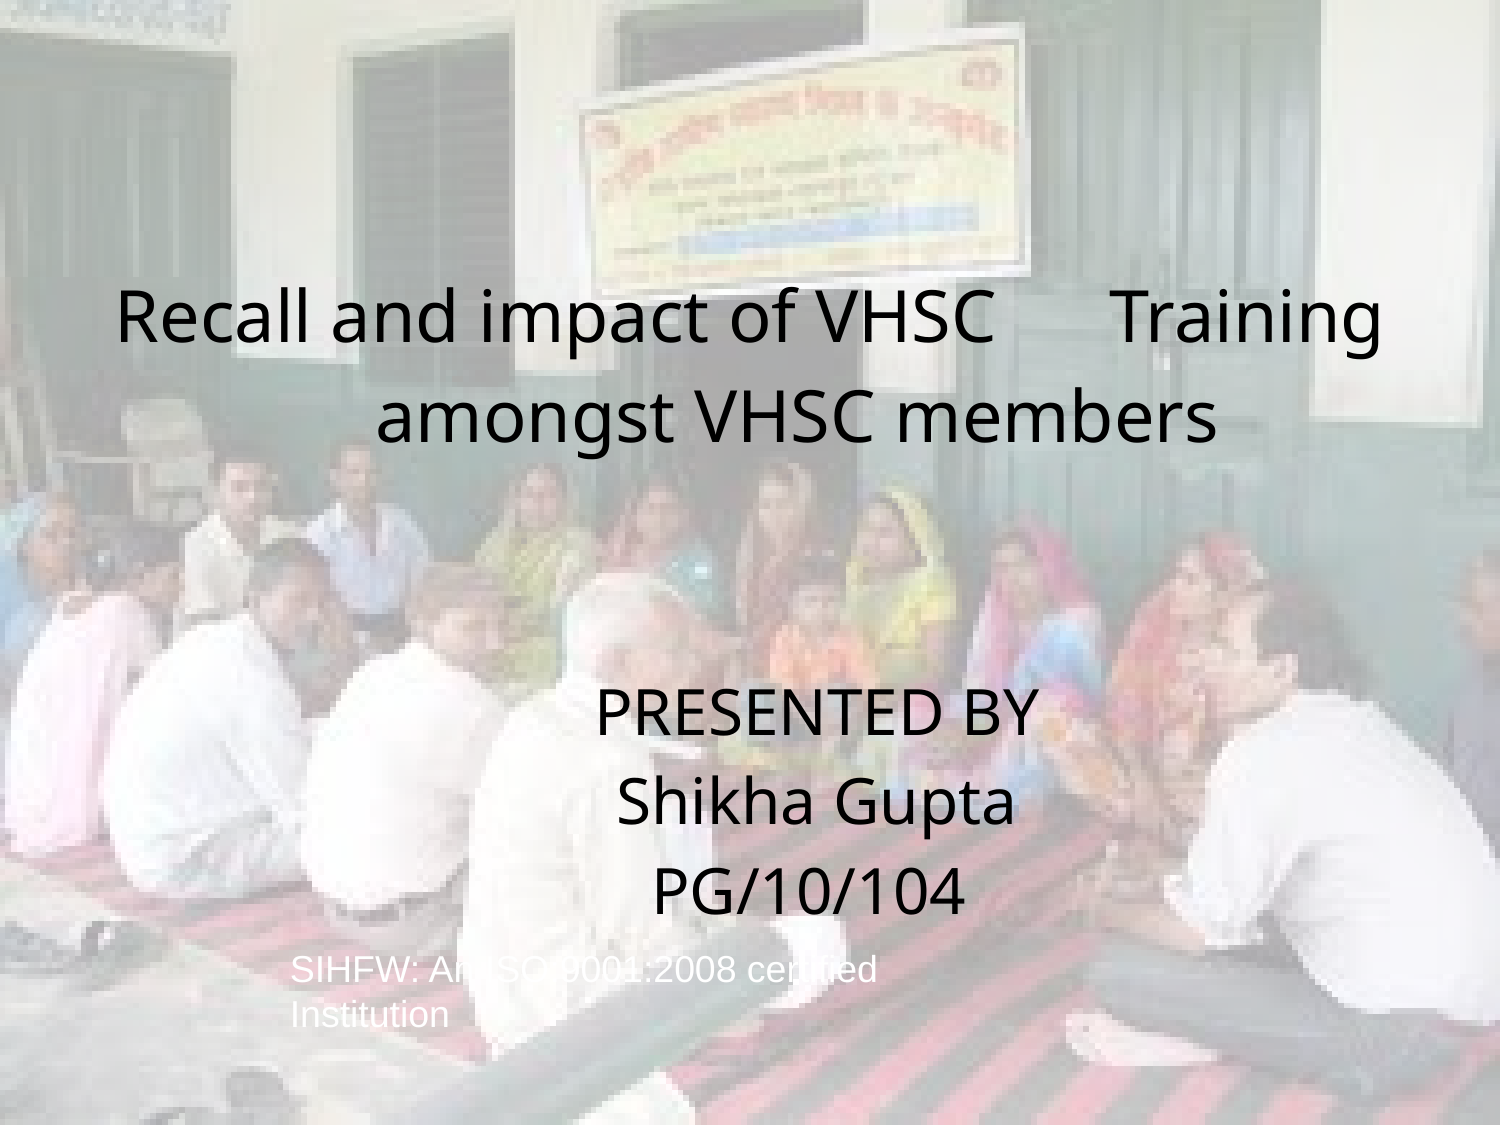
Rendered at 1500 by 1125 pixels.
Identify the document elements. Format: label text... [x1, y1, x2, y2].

text_box SIHFW: An ISO:9001:2008 certified Institution [274, 937, 1025, 1043]
list Recall and impact of VHSC Training amongst VHSC members PRESENTED BY Shikha Gupta PG/10/104 [75, 262, 1425, 1005]
title [75, 45, 1425, 233]
